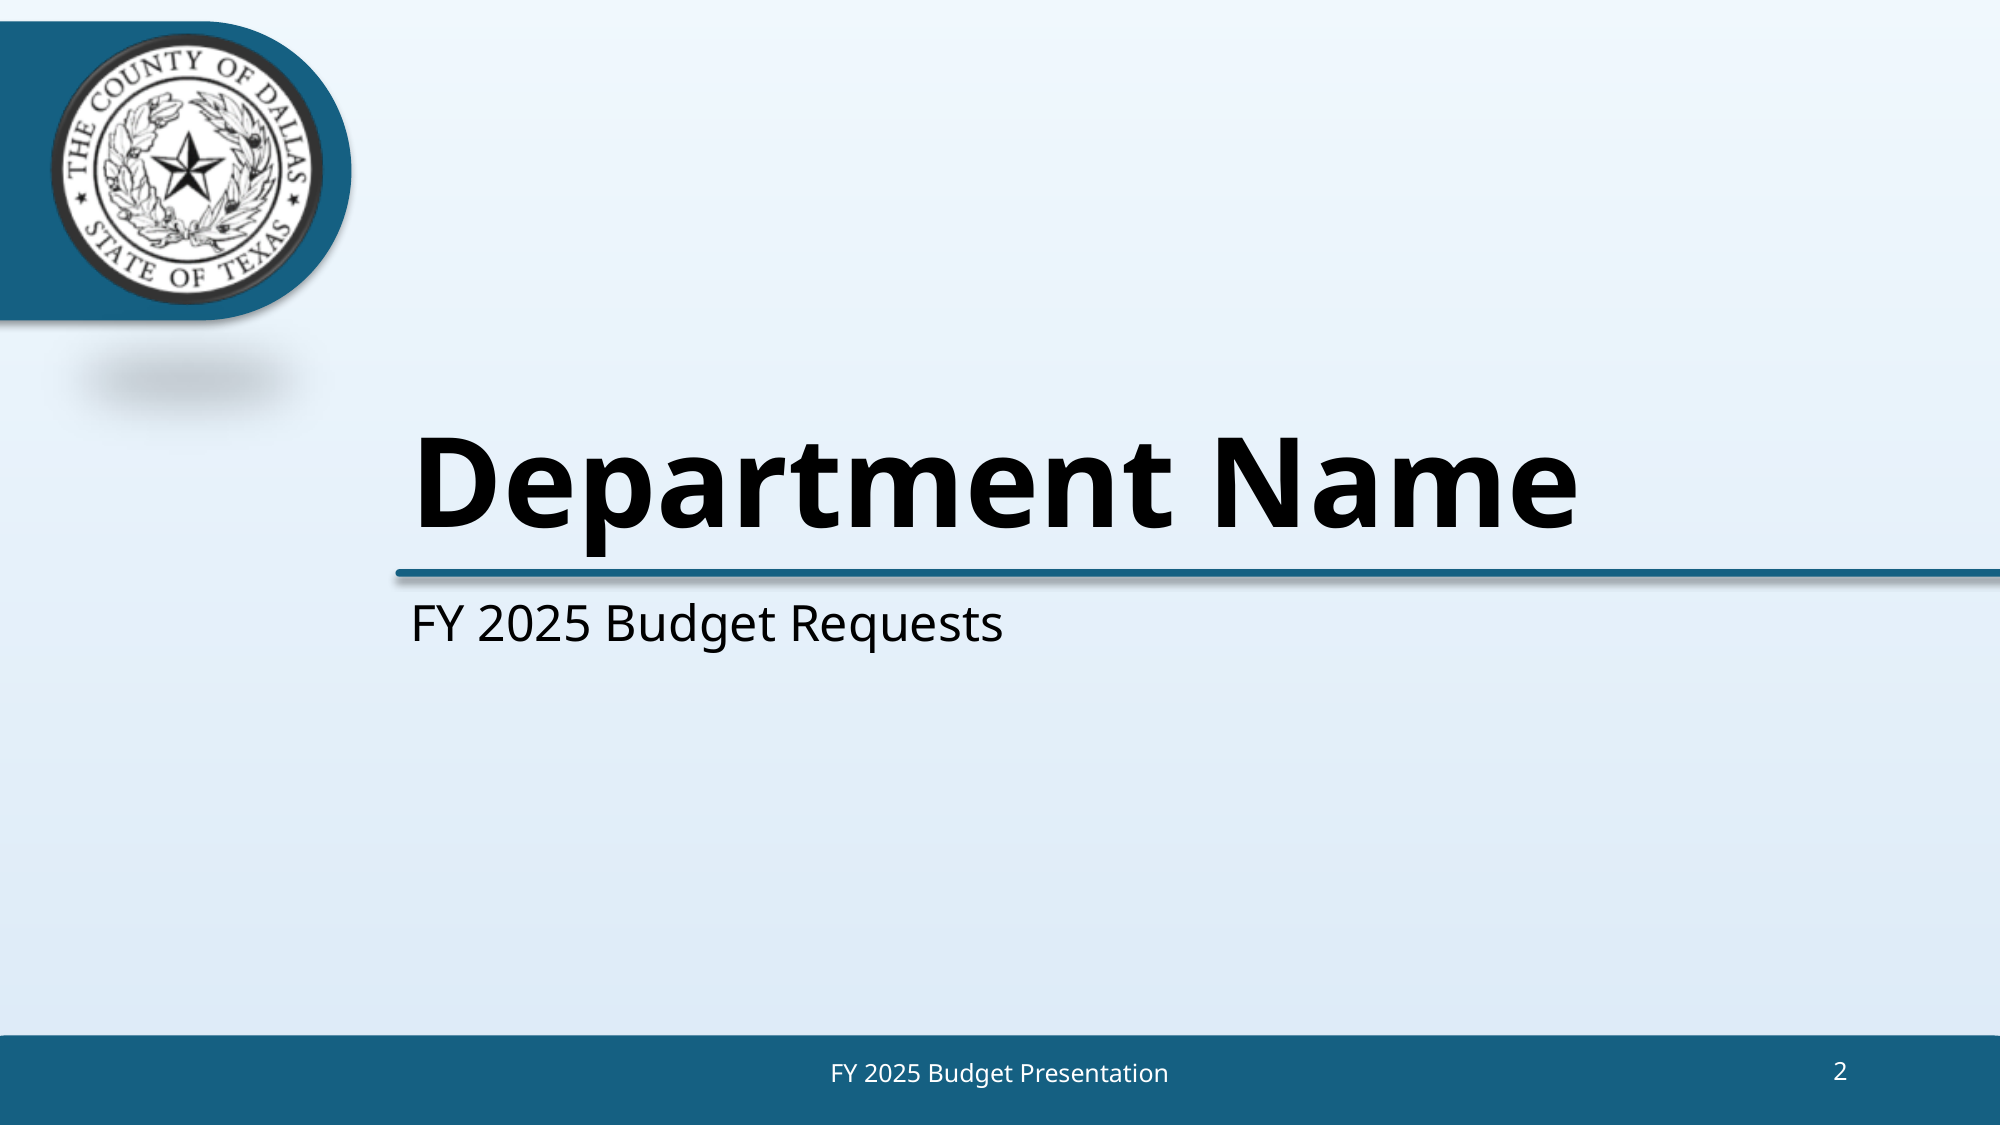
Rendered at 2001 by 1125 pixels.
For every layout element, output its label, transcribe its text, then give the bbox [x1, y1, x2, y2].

footer FY 2025 Budget Presentation [662, 1042, 1338, 1103]
picture [9, 30, 367, 474]
subtitle FY 2025 Budget Requests [395, 590, 1750, 863]
text_box [0, 19, 257, 322]
title Department Name [395, 170, 1956, 563]
text_box [0, 1033, 2000, 1125]
text_box [393, 567, 2000, 579]
slide_number 2 [1412, 1042, 1863, 1103]
